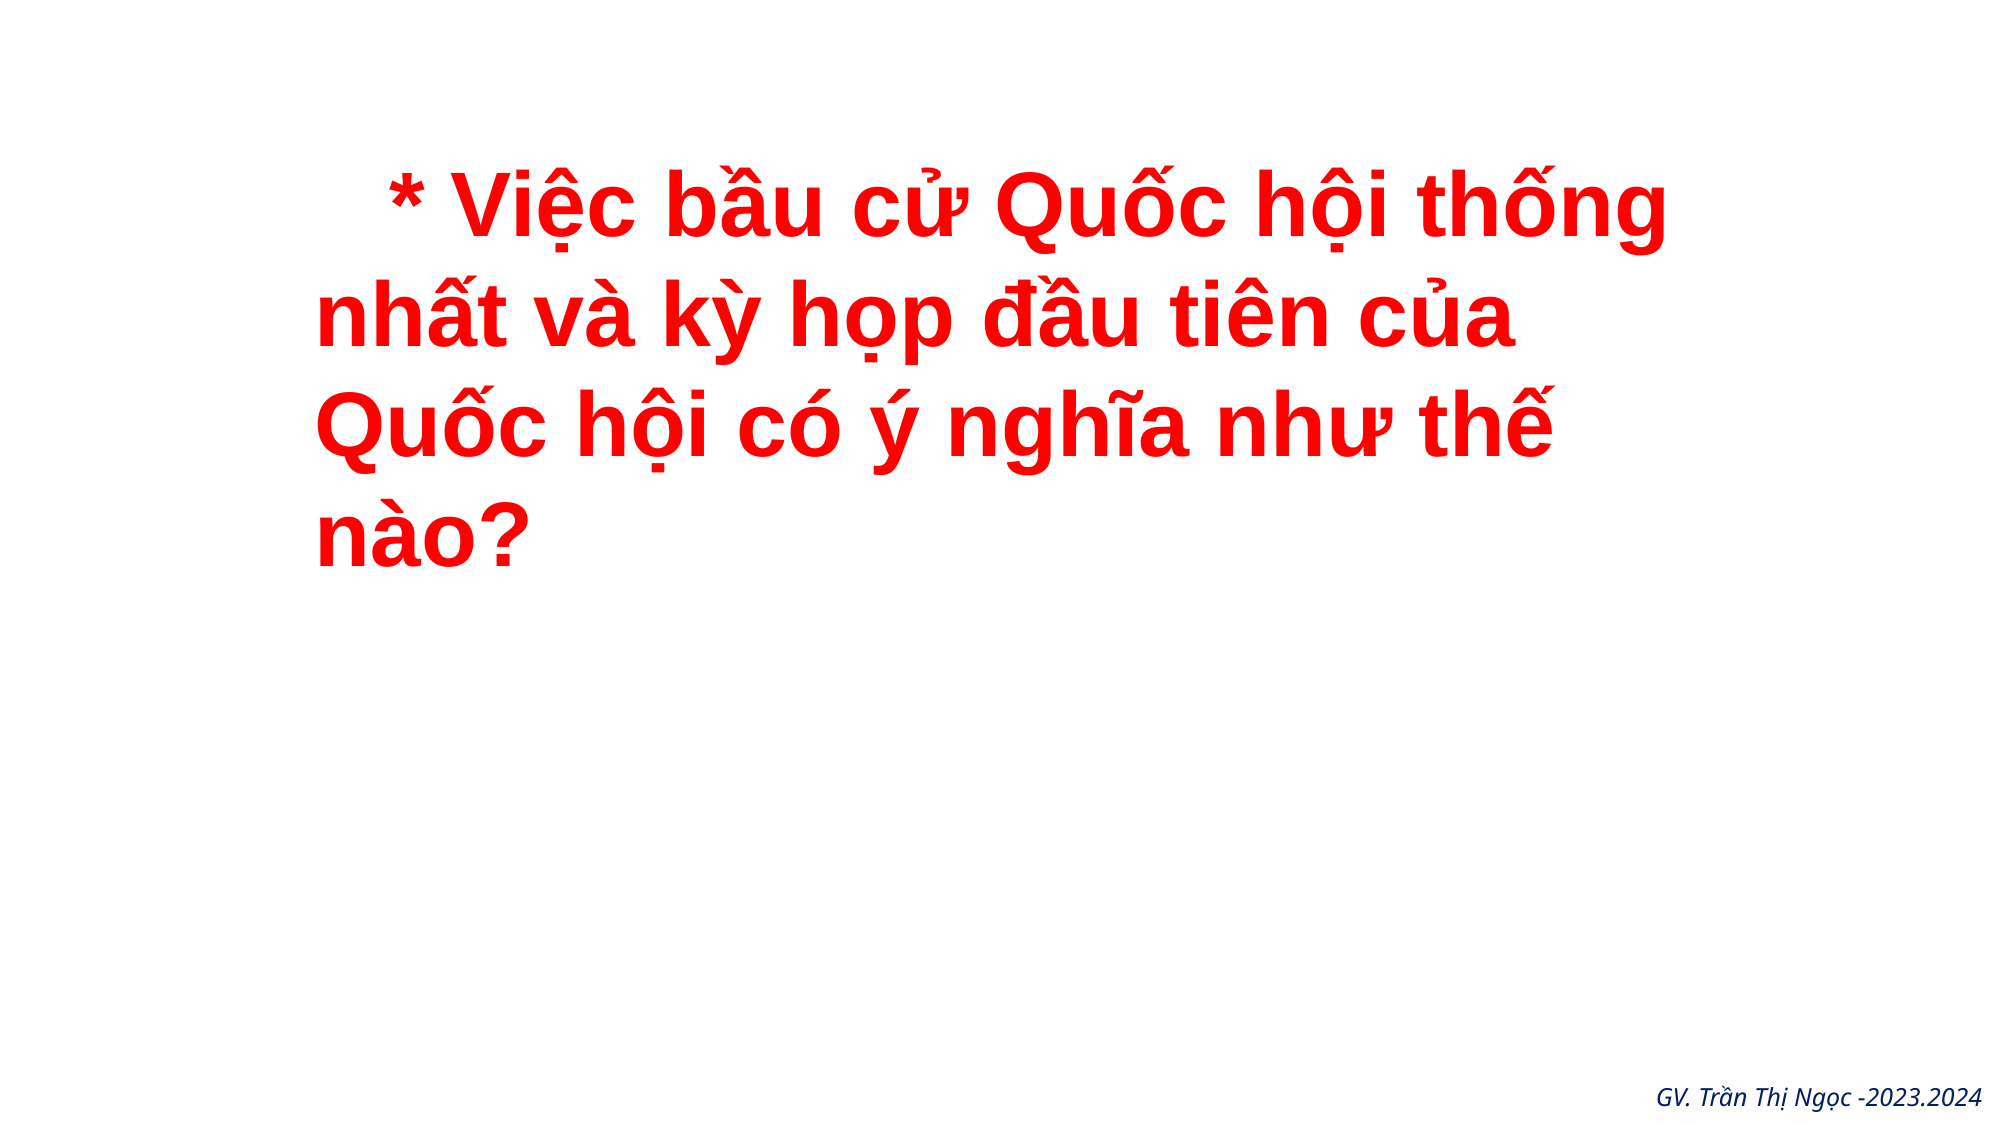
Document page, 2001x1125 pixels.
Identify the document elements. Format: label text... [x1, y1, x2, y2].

text_box GV. Trần Thị Ngọc -2023.2024 [1641, 1074, 2000, 1119]
text_box * Việc bầu cử Quốc hội thống nhất và kỳ họp đầu tiên của Quốc hội có ý nghĩa như thế nào? [299, 137, 1716, 592]
